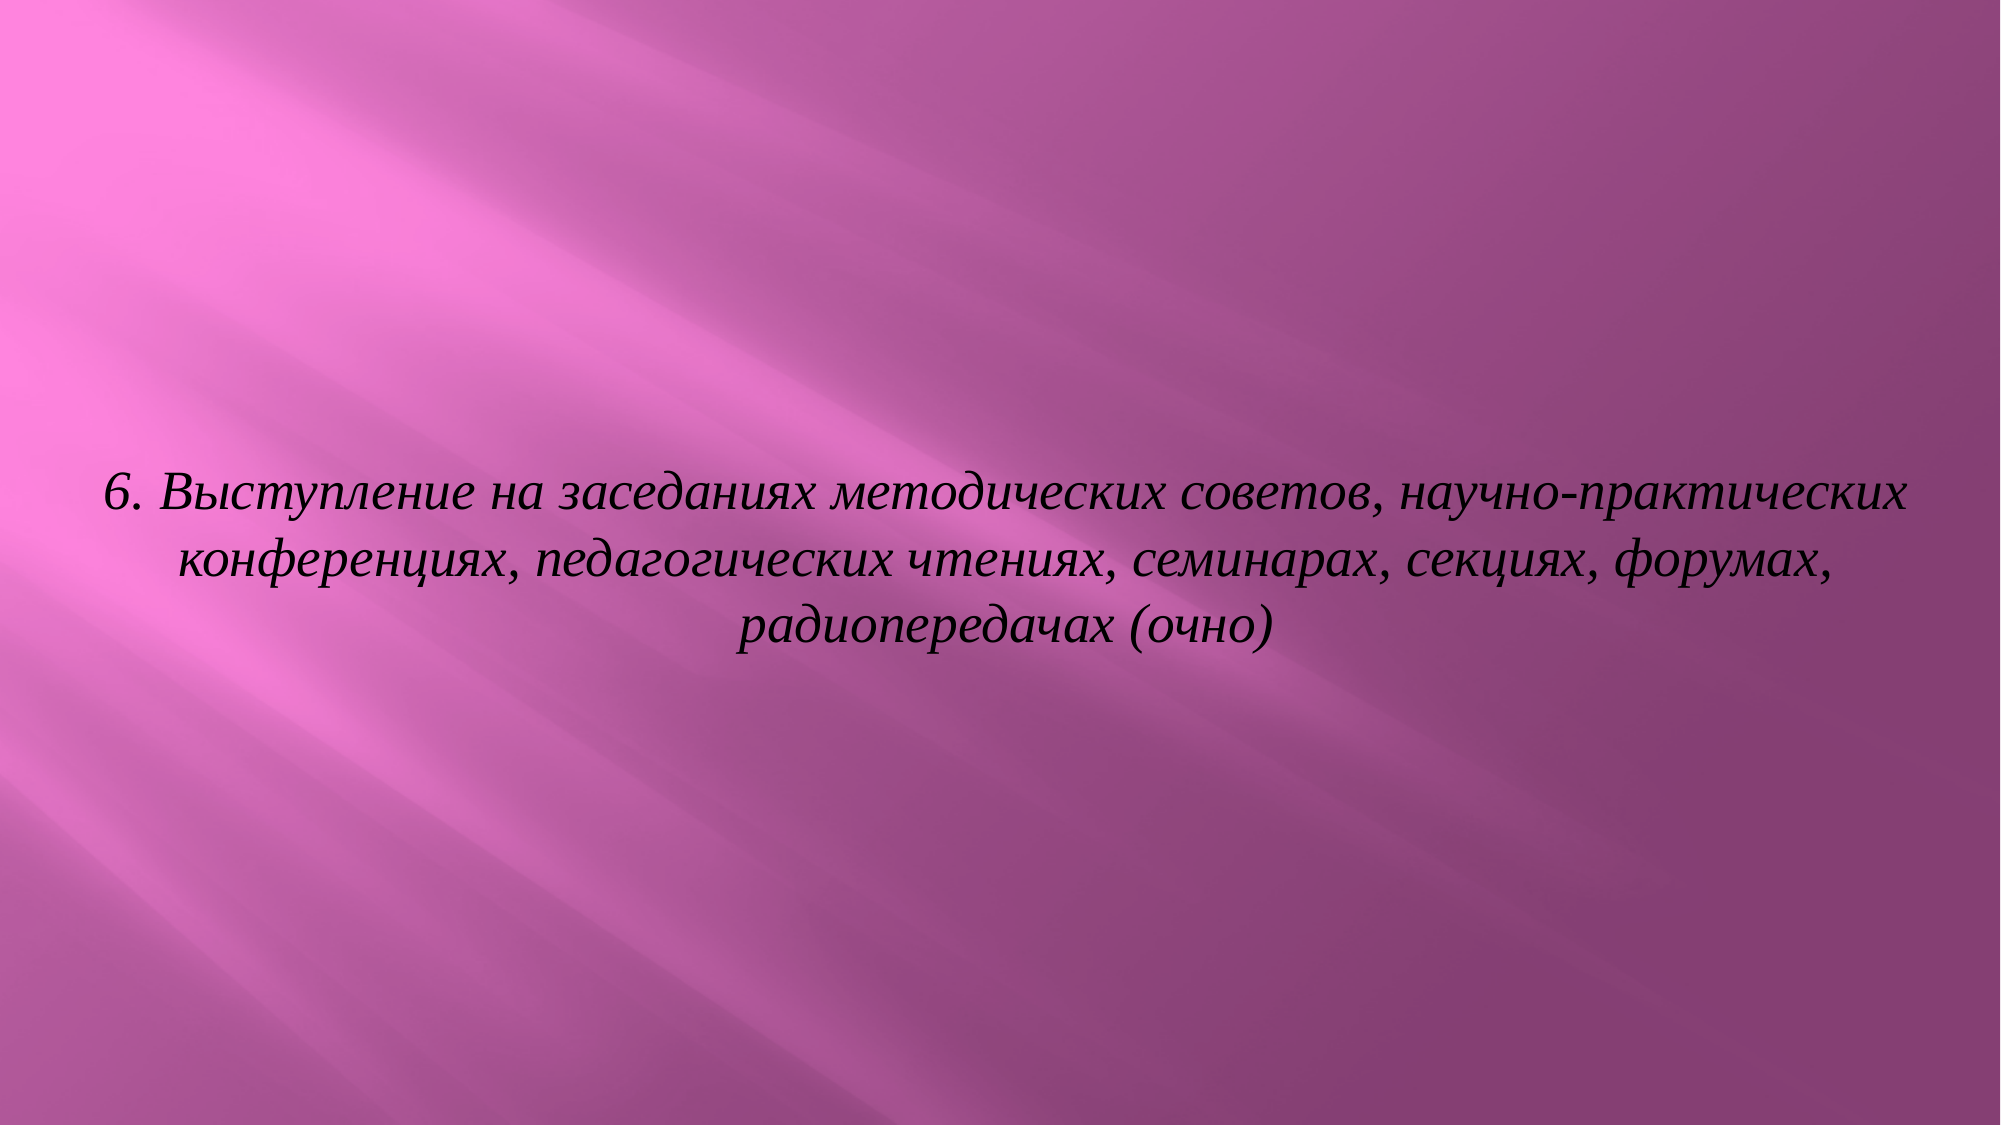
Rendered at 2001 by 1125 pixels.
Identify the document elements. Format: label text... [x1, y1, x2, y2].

title 6. Выступление на заседаниях методических советов, научно-практических конференциях, педагогических чтениях, семинарах, секциях, форумах, радиопередачах (очно) [30, 445, 1985, 663]
